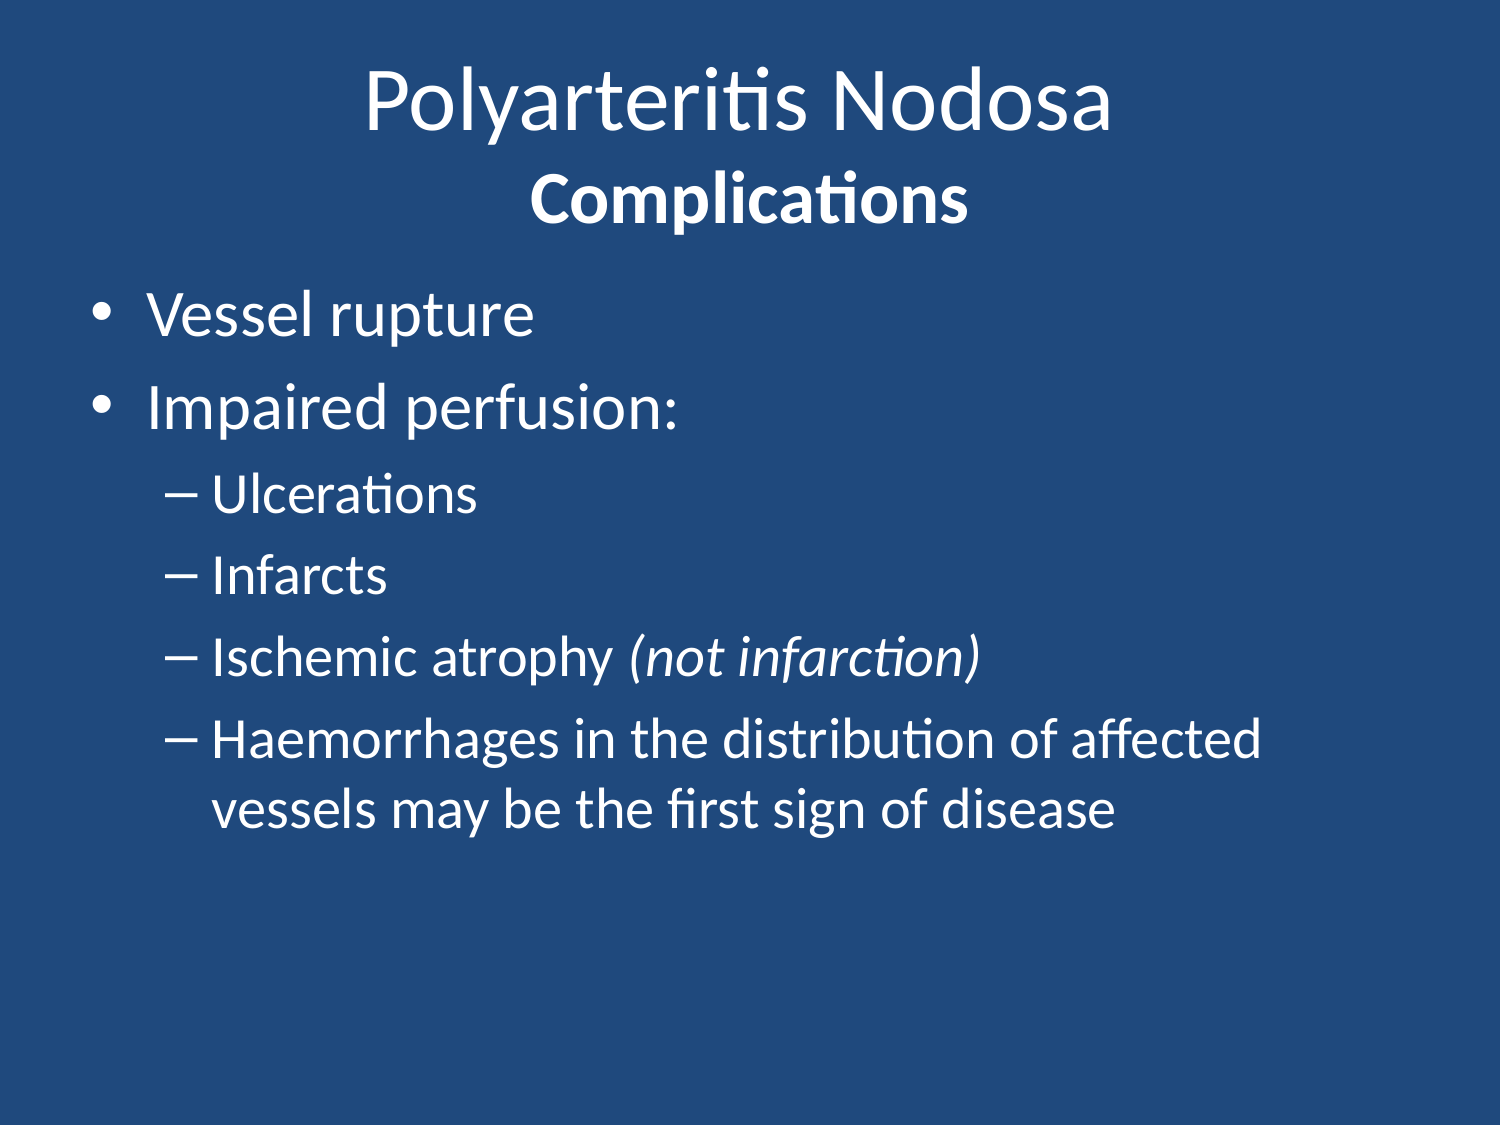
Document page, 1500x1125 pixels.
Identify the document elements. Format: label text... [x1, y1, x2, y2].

title Polyarteritis Nodosa Complications [74, 44, 1426, 233]
list Vessel rupture Impaired perfusion: Ulcerations Infarcts Ischemic atrophy (not infarction) Haemorrhages in the distribution of affected vessels may be the first sign of disease [74, 262, 1426, 1006]
